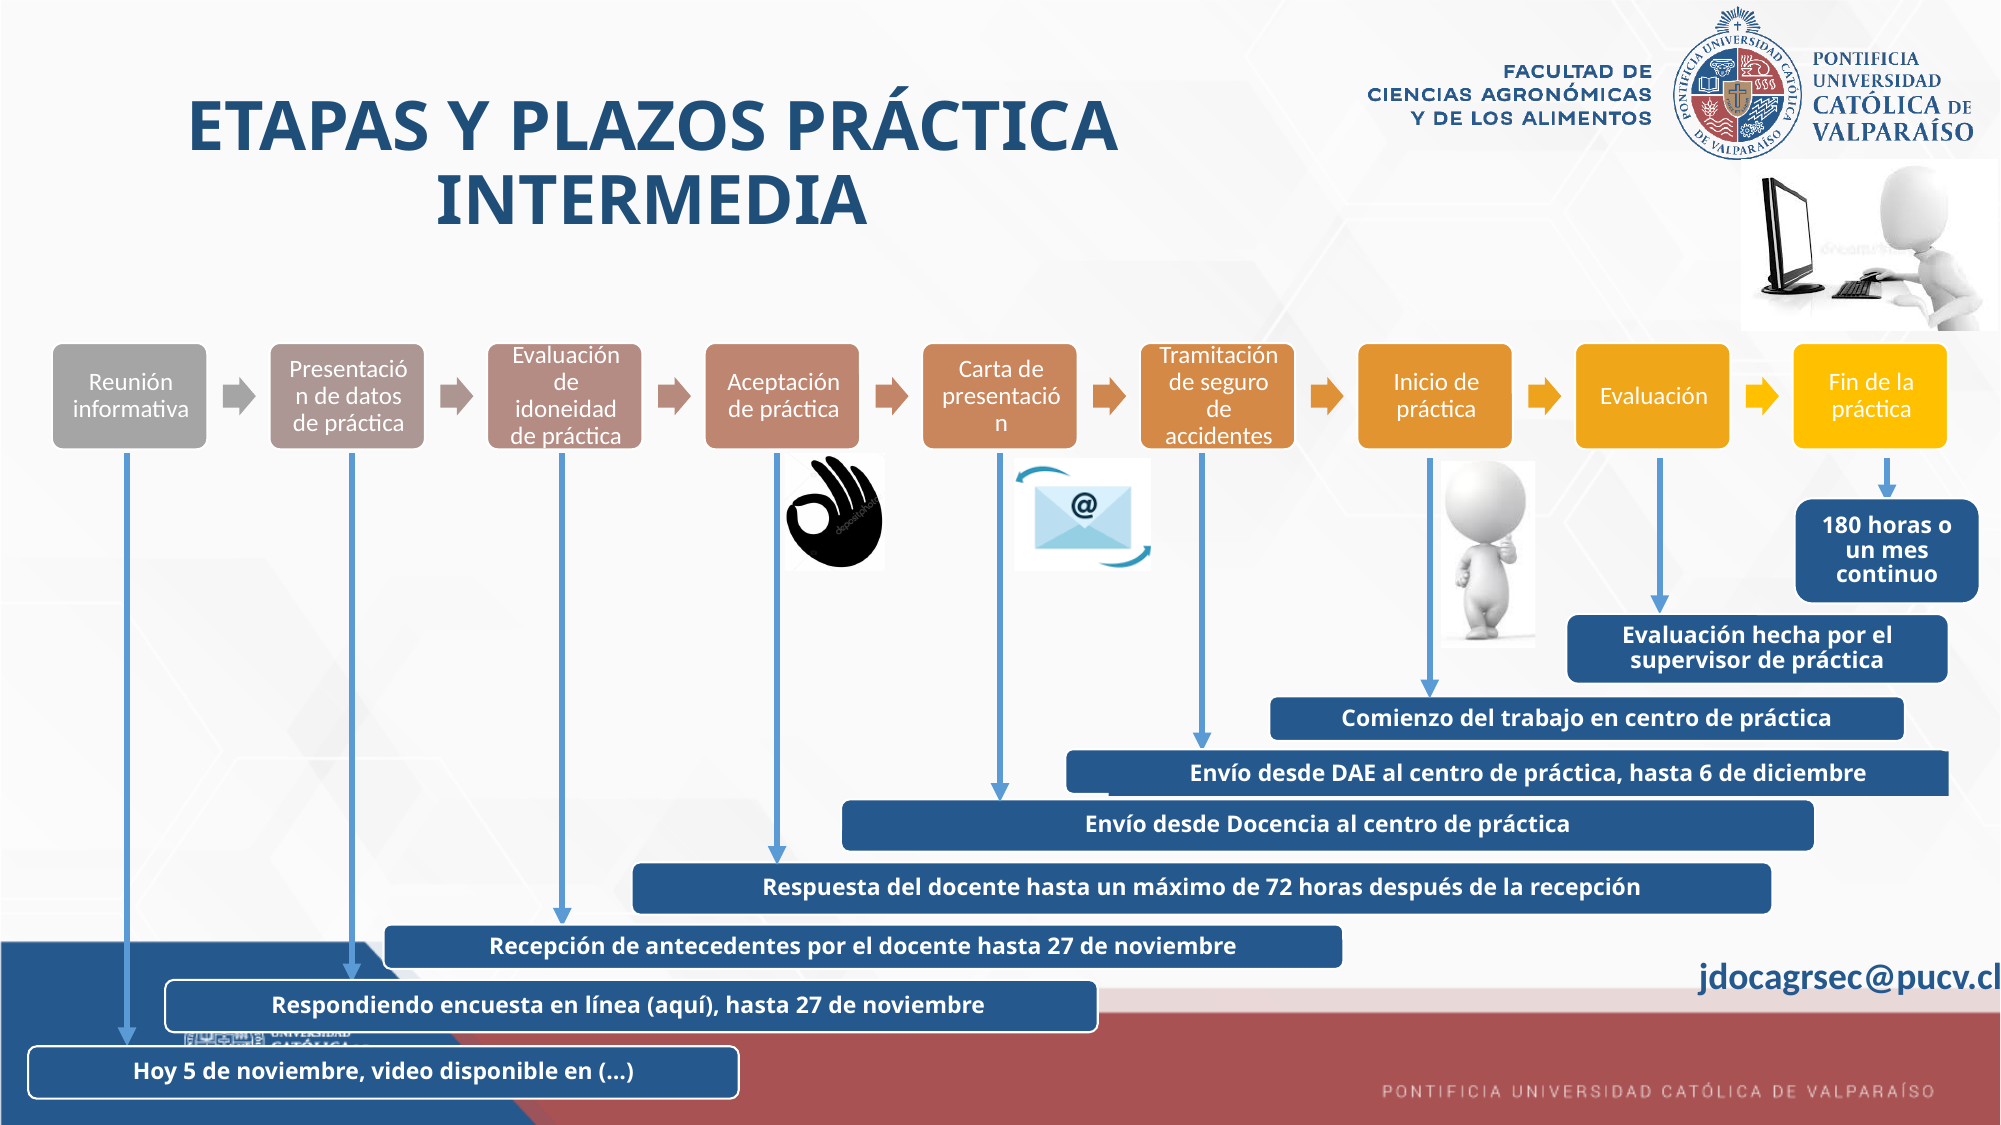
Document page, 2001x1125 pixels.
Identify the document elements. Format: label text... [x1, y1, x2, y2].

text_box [885, 799, 1816, 852]
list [51, 204, 1949, 588]
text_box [1151, 749, 1949, 797]
text_box jdocagrsec@pucv.cl [1684, 944, 2000, 1005]
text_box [1269, 696, 1905, 741]
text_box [165, 979, 1098, 1033]
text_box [1566, 613, 1949, 684]
text_box [129, 974, 174, 1045]
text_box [1794, 498, 1980, 604]
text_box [631, 862, 1773, 915]
text_box [27, 974, 125, 1051]
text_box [28, 1046, 739, 1099]
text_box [383, 924, 1344, 969]
title ETAPAS Y PLAZOS PRÁCTICA INTERMEDIA [11, 83, 1293, 248]
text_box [999, 453, 1151, 802]
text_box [777, 453, 885, 865]
picture [0, 0, 2001, 1125]
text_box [1429, 458, 1536, 699]
